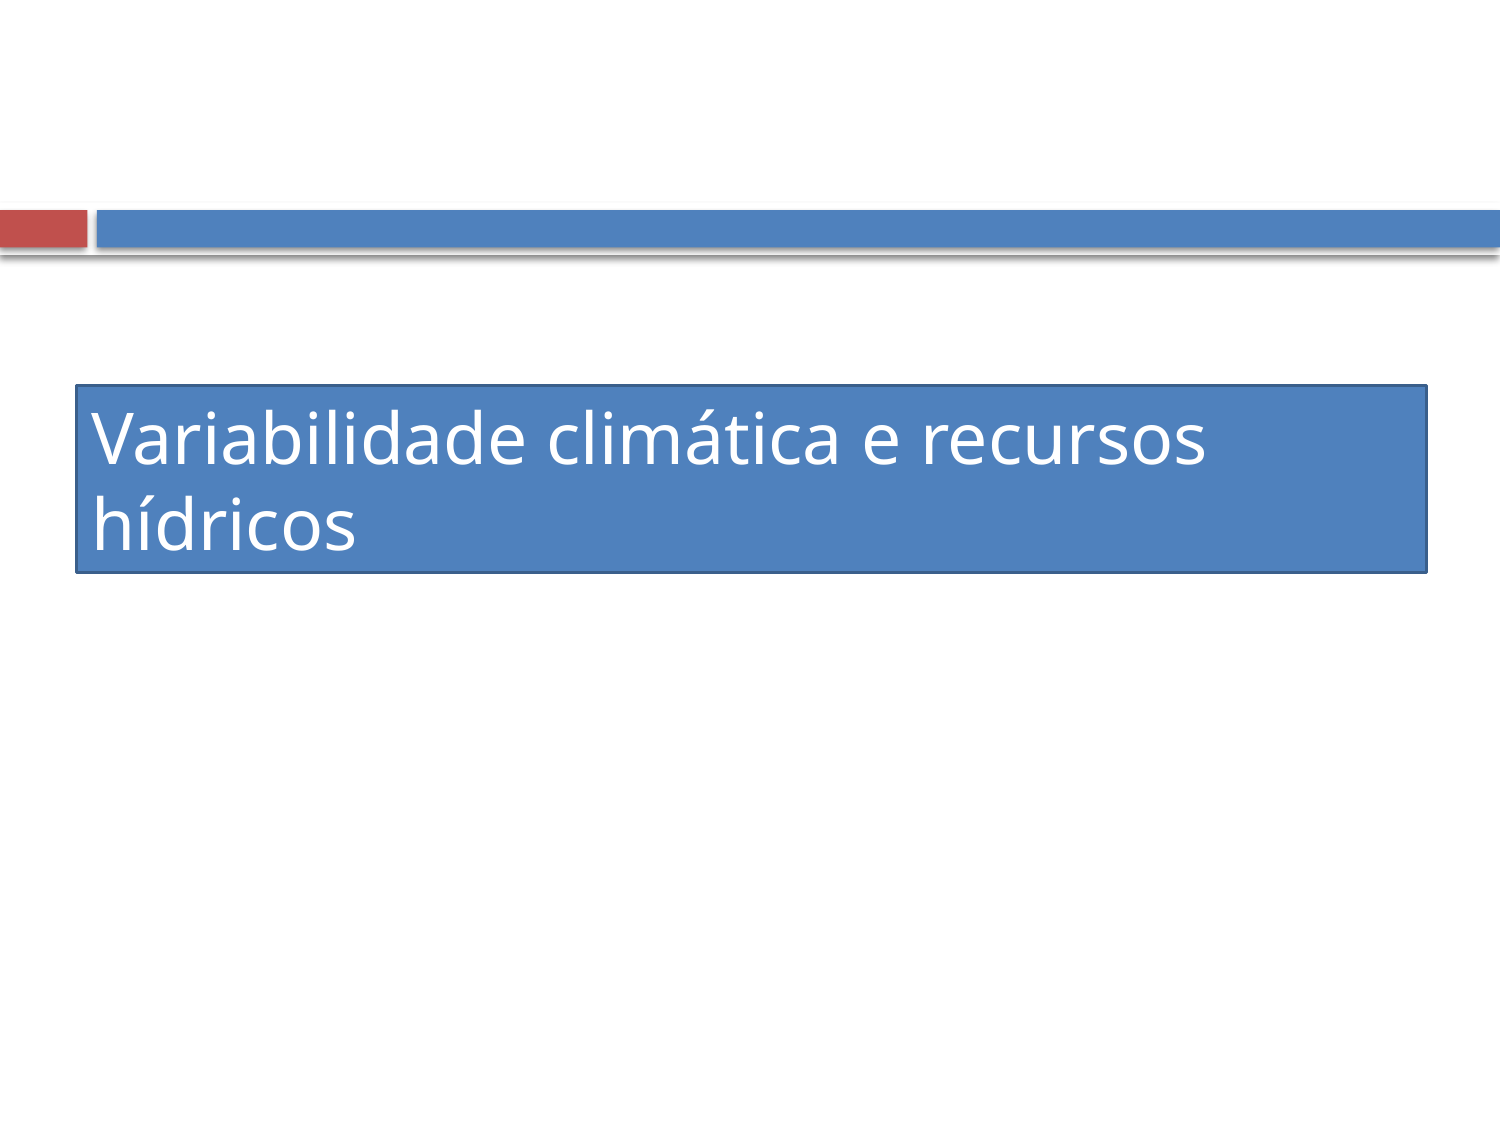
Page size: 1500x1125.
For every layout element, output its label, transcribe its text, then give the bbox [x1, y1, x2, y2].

text_box Variabilidade climática e recursos hídricos [75, 384, 1428, 574]
